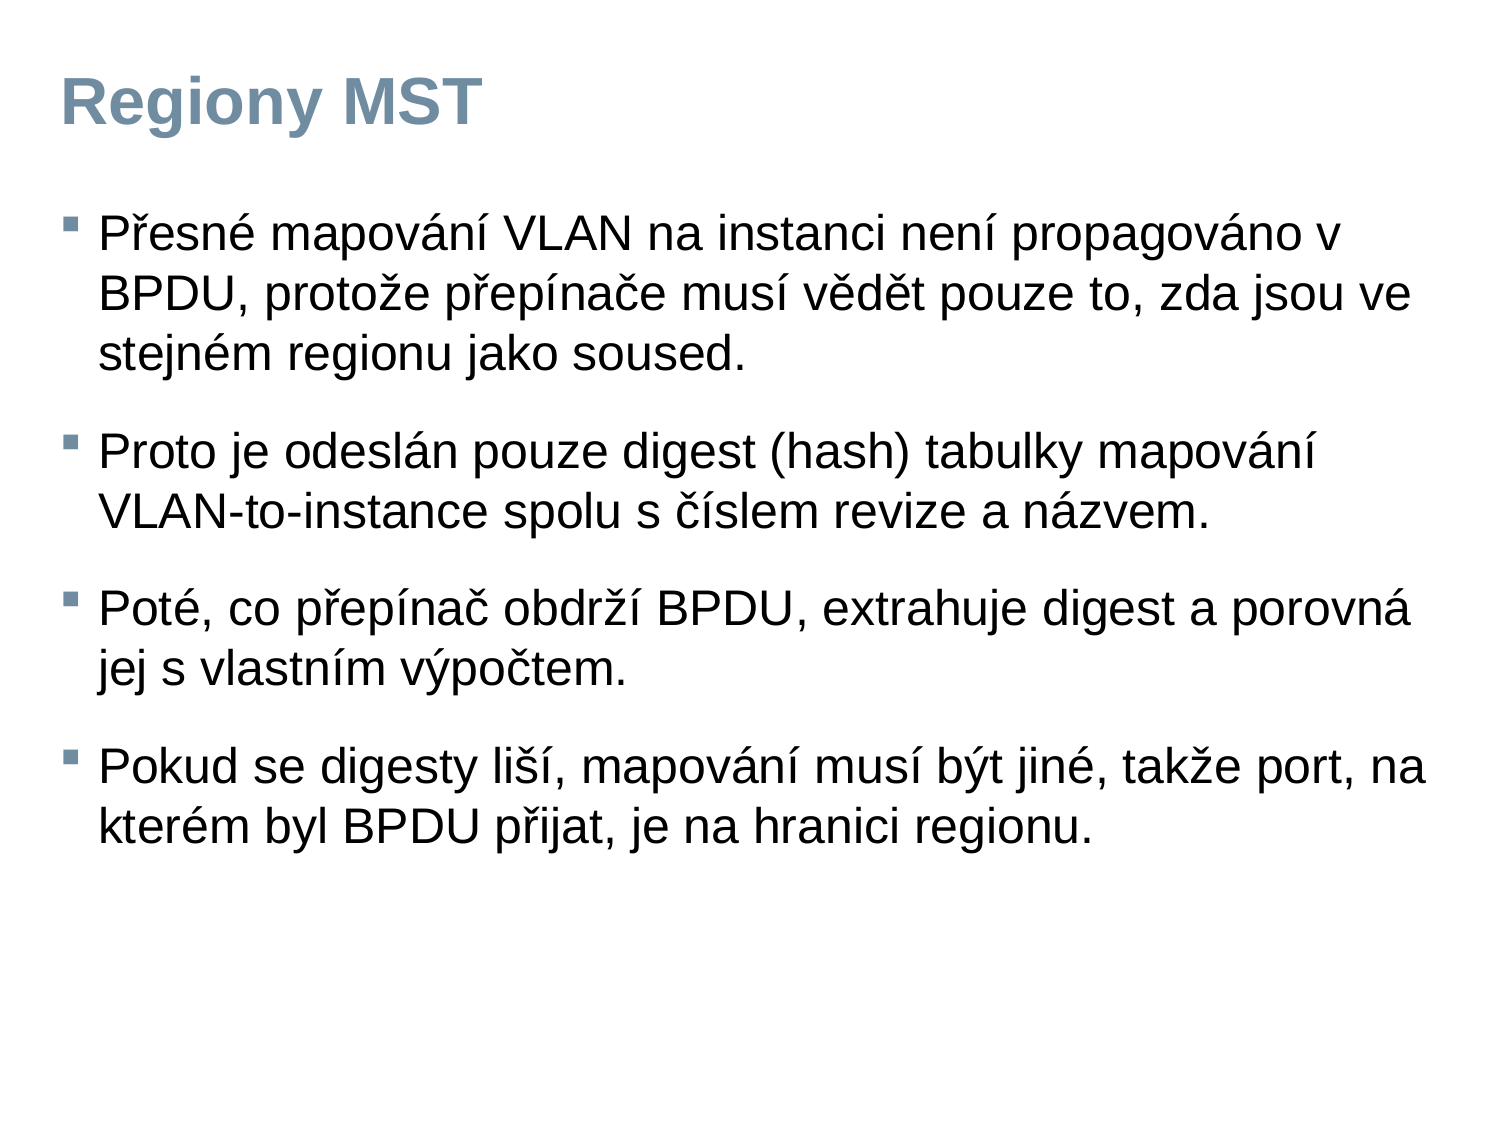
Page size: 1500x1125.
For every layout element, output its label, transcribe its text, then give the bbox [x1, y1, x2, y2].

title Regiony MST [45, 59, 1444, 182]
list Přesné mapování VLAN na instanci není propagováno v BPDU, protože přepínače musí vědět pouze to, zda jsou ve stejném regionu jako soused. Proto je odeslán pouze digest (hash) tabulky mapování VLAN-to-instance spolu s číslem revize a názvem. Poté, co přepínač obdrží BPDU, extrahuje digest a porovná jej s vlastním výpočtem. Pokud se digesty liší, mapování musí být jiné, takže port, na kterém byl BPDU přijat, je na hranici regionu. [45, 193, 1444, 1037]
